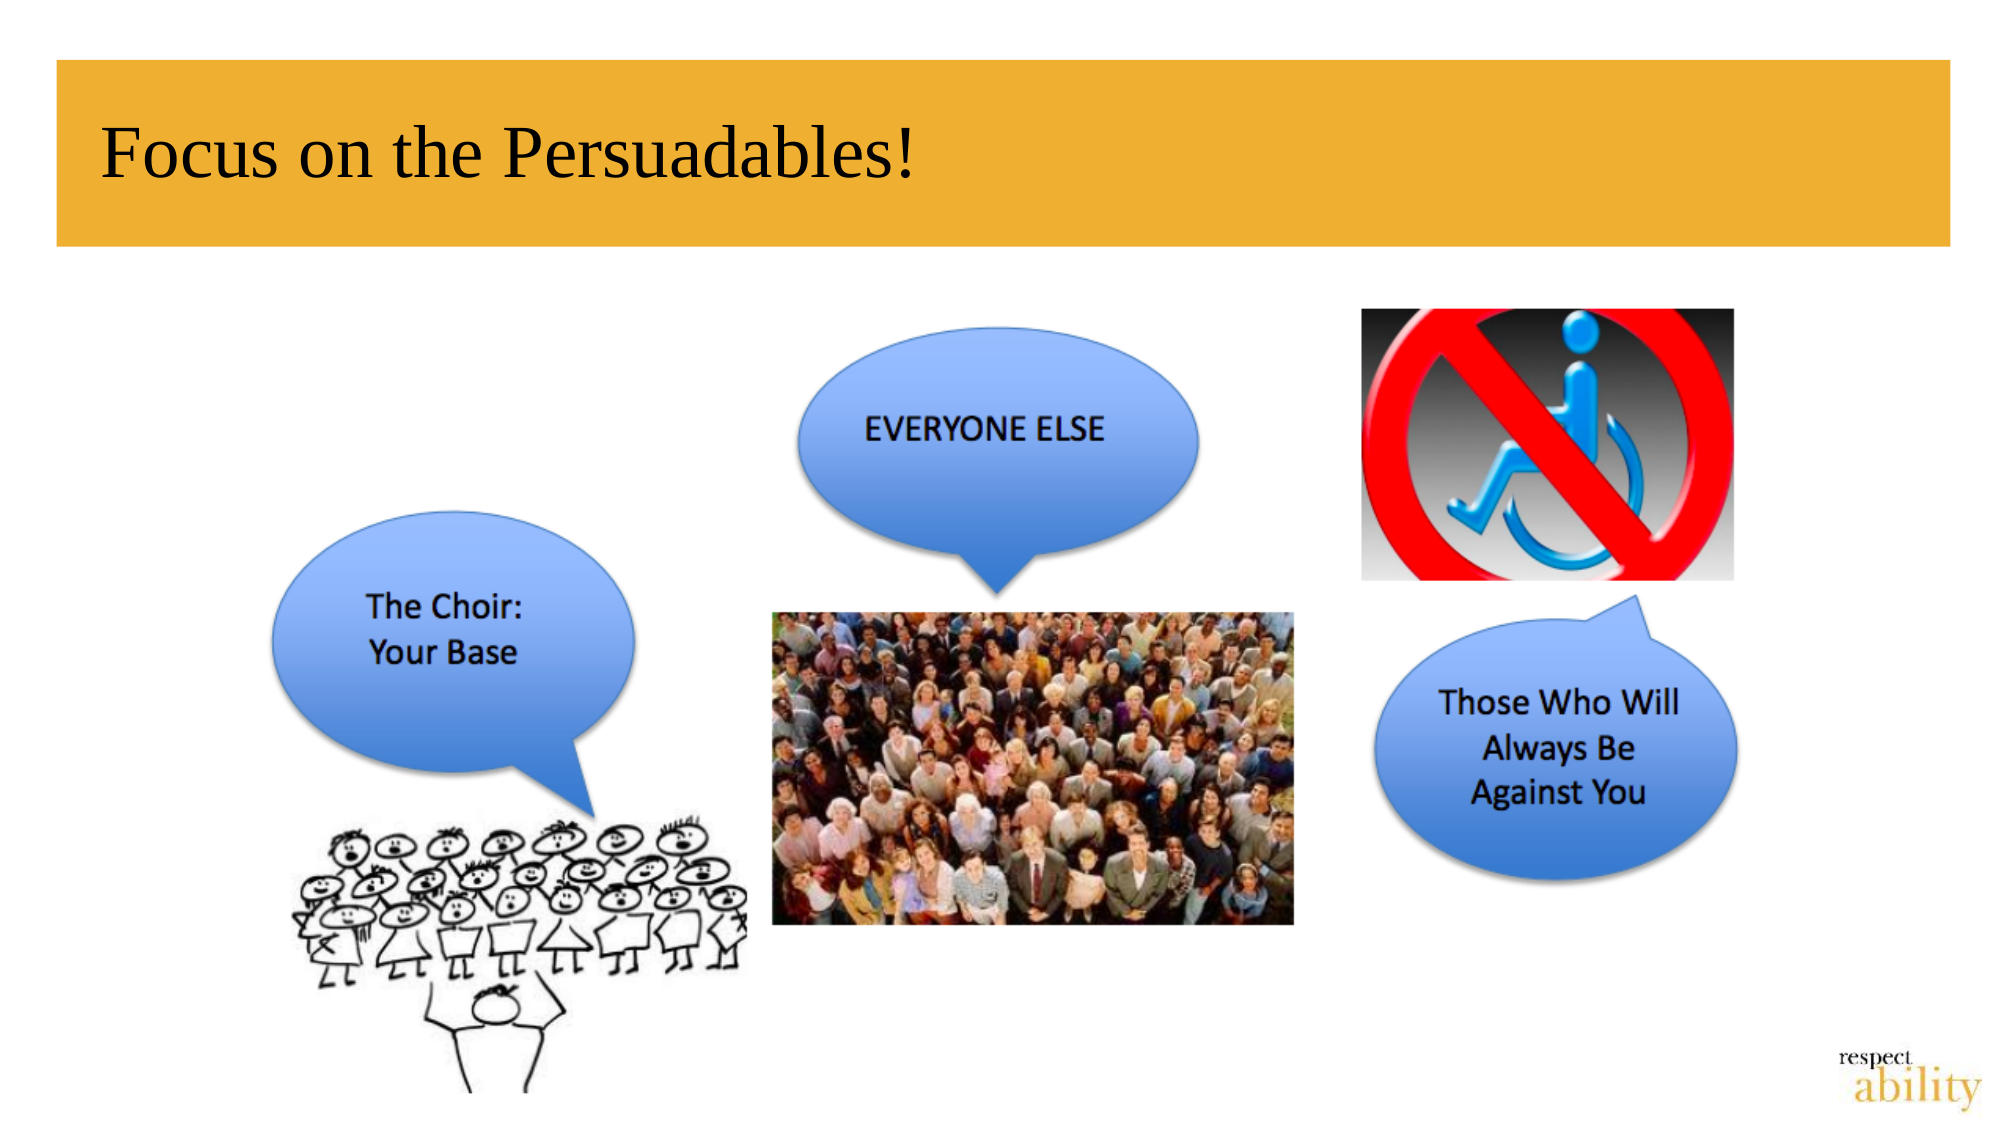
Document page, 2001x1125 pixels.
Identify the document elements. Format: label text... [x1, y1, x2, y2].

picture [249, 287, 1750, 1125]
picture [1839, 1042, 1982, 1120]
title Focus on the Persuadables! [85, 59, 1811, 247]
